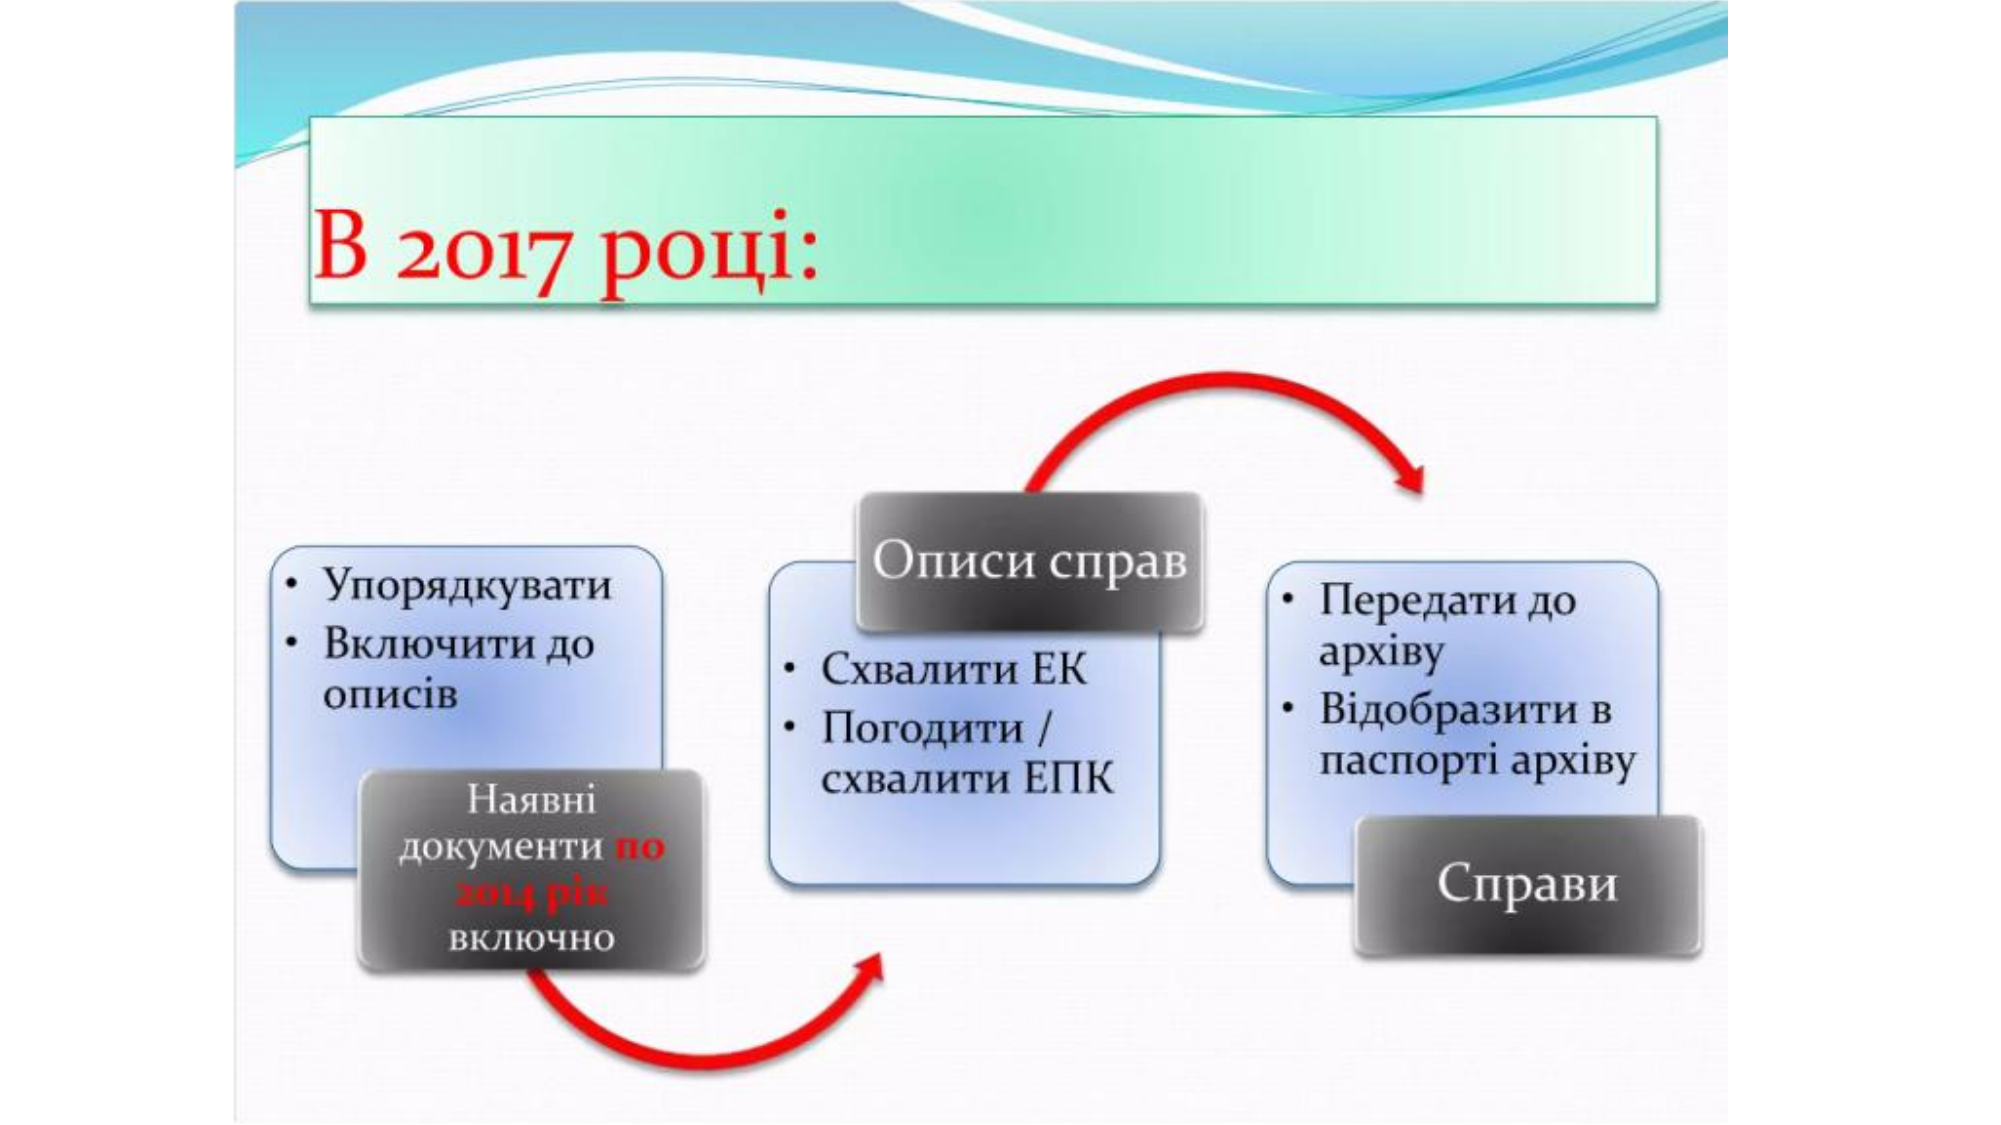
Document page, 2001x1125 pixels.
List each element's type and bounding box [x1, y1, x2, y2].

picture [232, 0, 1728, 1124]
